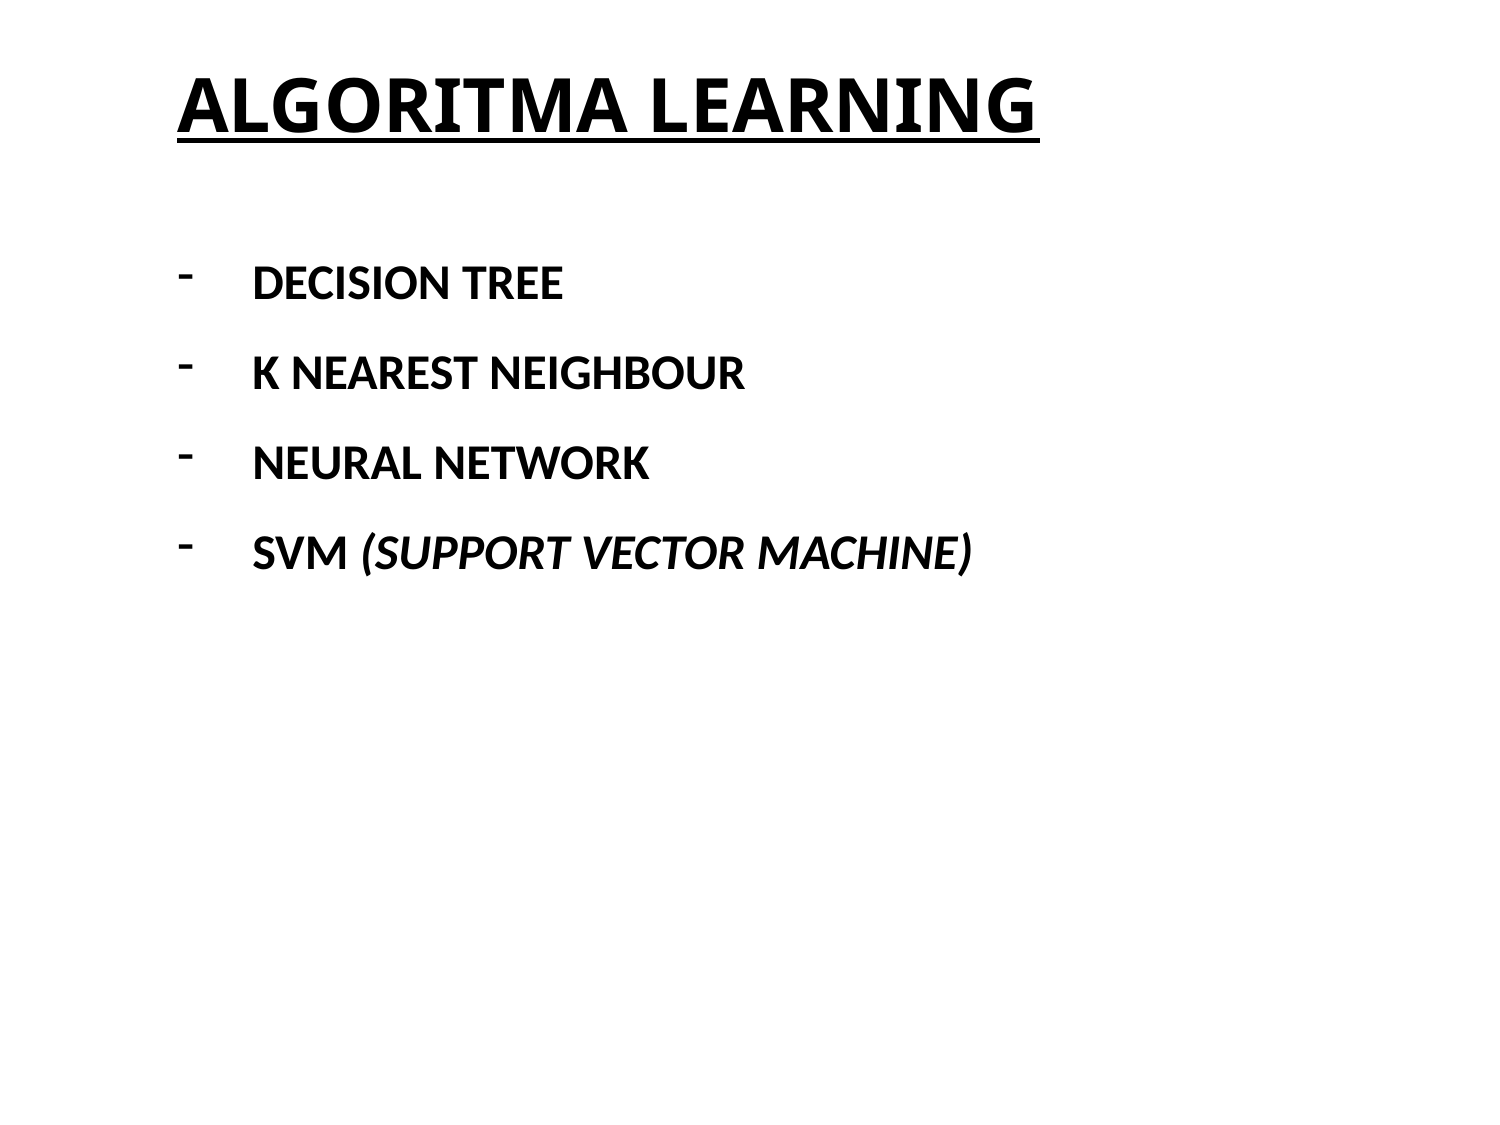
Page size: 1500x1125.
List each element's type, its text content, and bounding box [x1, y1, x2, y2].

text_box ALGORITMA LEARNING [162, 49, 1442, 155]
text_box DECISION TREE K NEAREST NEIGHBOUR NEURAL NETWORK SVM (SUPPORT VECTOR MACHINE) [162, 212, 1455, 588]
